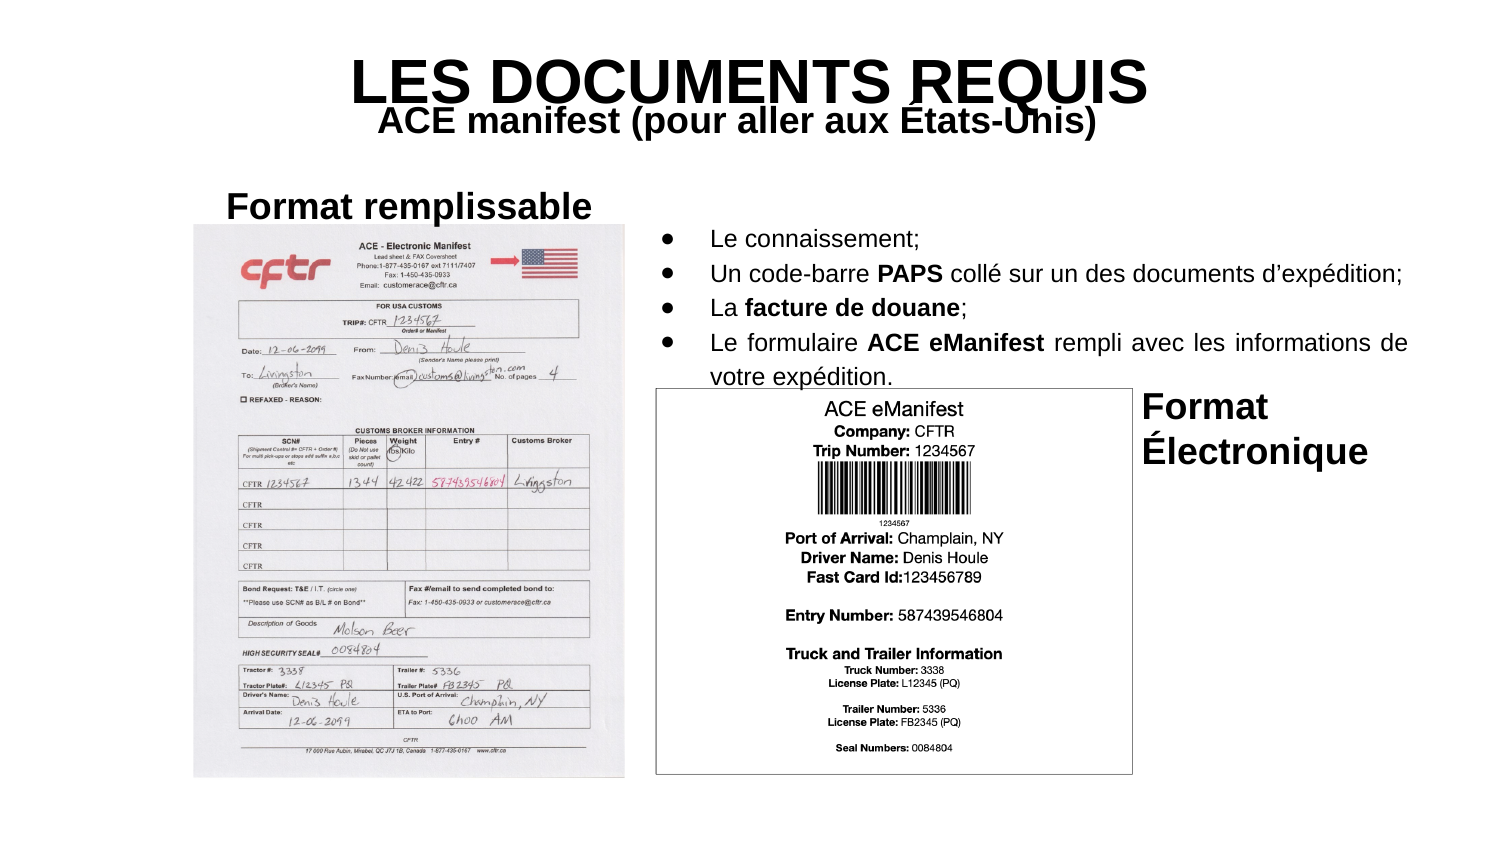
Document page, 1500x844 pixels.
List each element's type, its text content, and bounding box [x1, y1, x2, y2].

text_box Format remplissable [193, 166, 625, 224]
picture [193, 224, 625, 783]
text_box ACE manifest (pour aller aux États-Unis) [362, 80, 1138, 167]
picture [650, 379, 1139, 783]
text_box LES DOCUMENTS REQUIS [135, 14, 1365, 142]
text_box Format Électronique [1126, 366, 1438, 494]
text_box Le connaissement; Un code-barre PAPS collé sur un des documents d’expédition; La facture de douane; Le formulaire ACE eManifest rempli avec les informations de votre expédition. [625, 203, 1425, 406]
